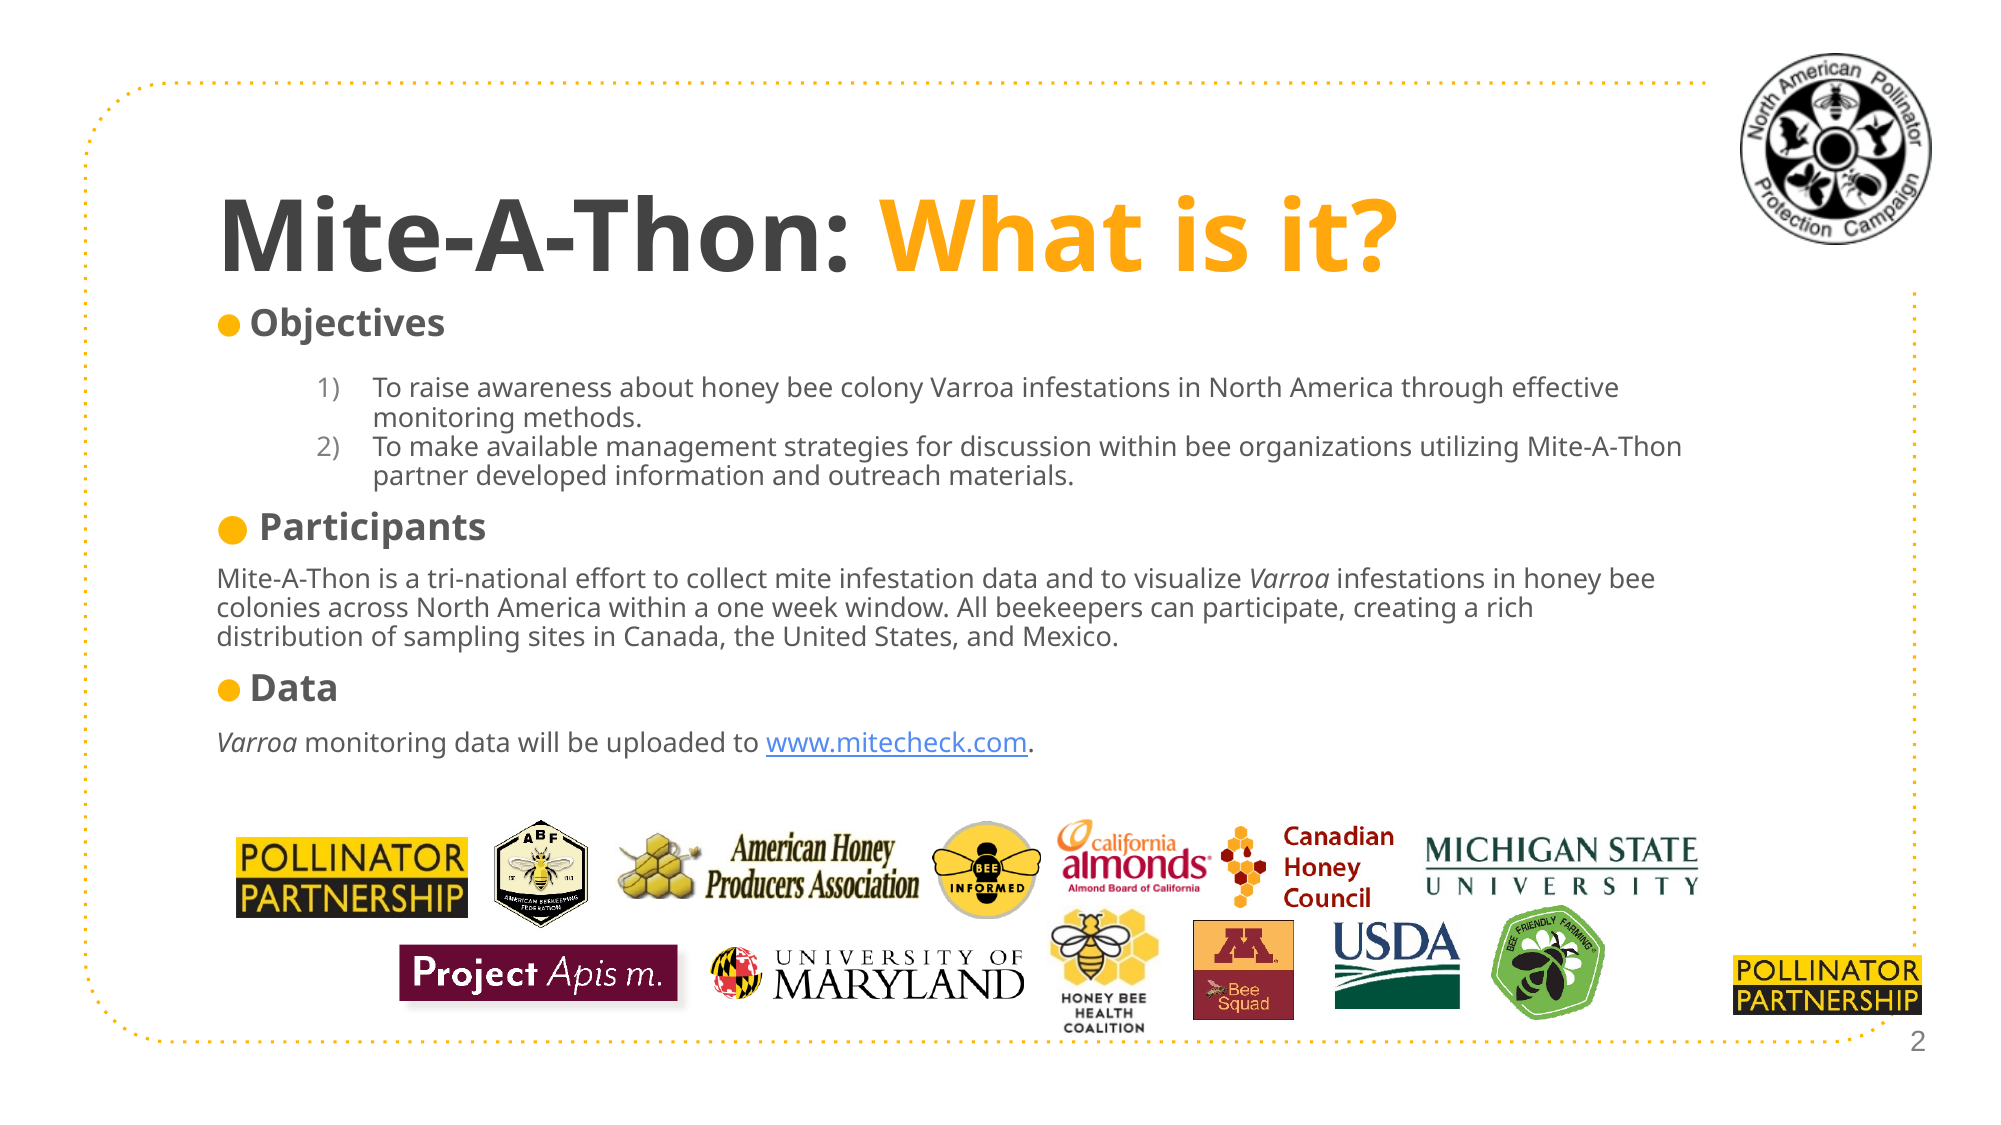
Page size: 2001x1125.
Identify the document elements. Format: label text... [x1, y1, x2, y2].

list Objectives To raise awareness about honey bee colony Varroa infestations in North America through effective monitoring methods. To make available management strategies for discussion within bee organizations utilizing Mite‐A‐Thon partner developed information and outreach materials. Participants Mite-A-Thon is a tri-national effort to collect mite infestation data and to visualize Varroa infestations in honey bee colonies across North America within a one week window. All beekeepers can participate, creating a rich distribution of sampling sites in Canada, the United States, and Mexico. Data Varroa monitoring data will be uploaded to www.mitecheck.com. [201, 288, 1704, 831]
picture [615, 830, 920, 900]
picture [1421, 832, 1704, 900]
picture [1047, 905, 1163, 1035]
text_box 2 [1895, 1014, 1945, 1065]
picture [1046, 811, 1395, 910]
title Mite-A-Thon: What is it? [201, 156, 1704, 288]
picture [1490, 905, 1606, 1021]
picture [1192, 920, 1294, 1021]
picture [1740, 53, 1932, 245]
picture [1733, 955, 1923, 1015]
picture [932, 821, 1041, 919]
picture [236, 813, 1025, 1029]
picture [1333, 921, 1461, 1009]
